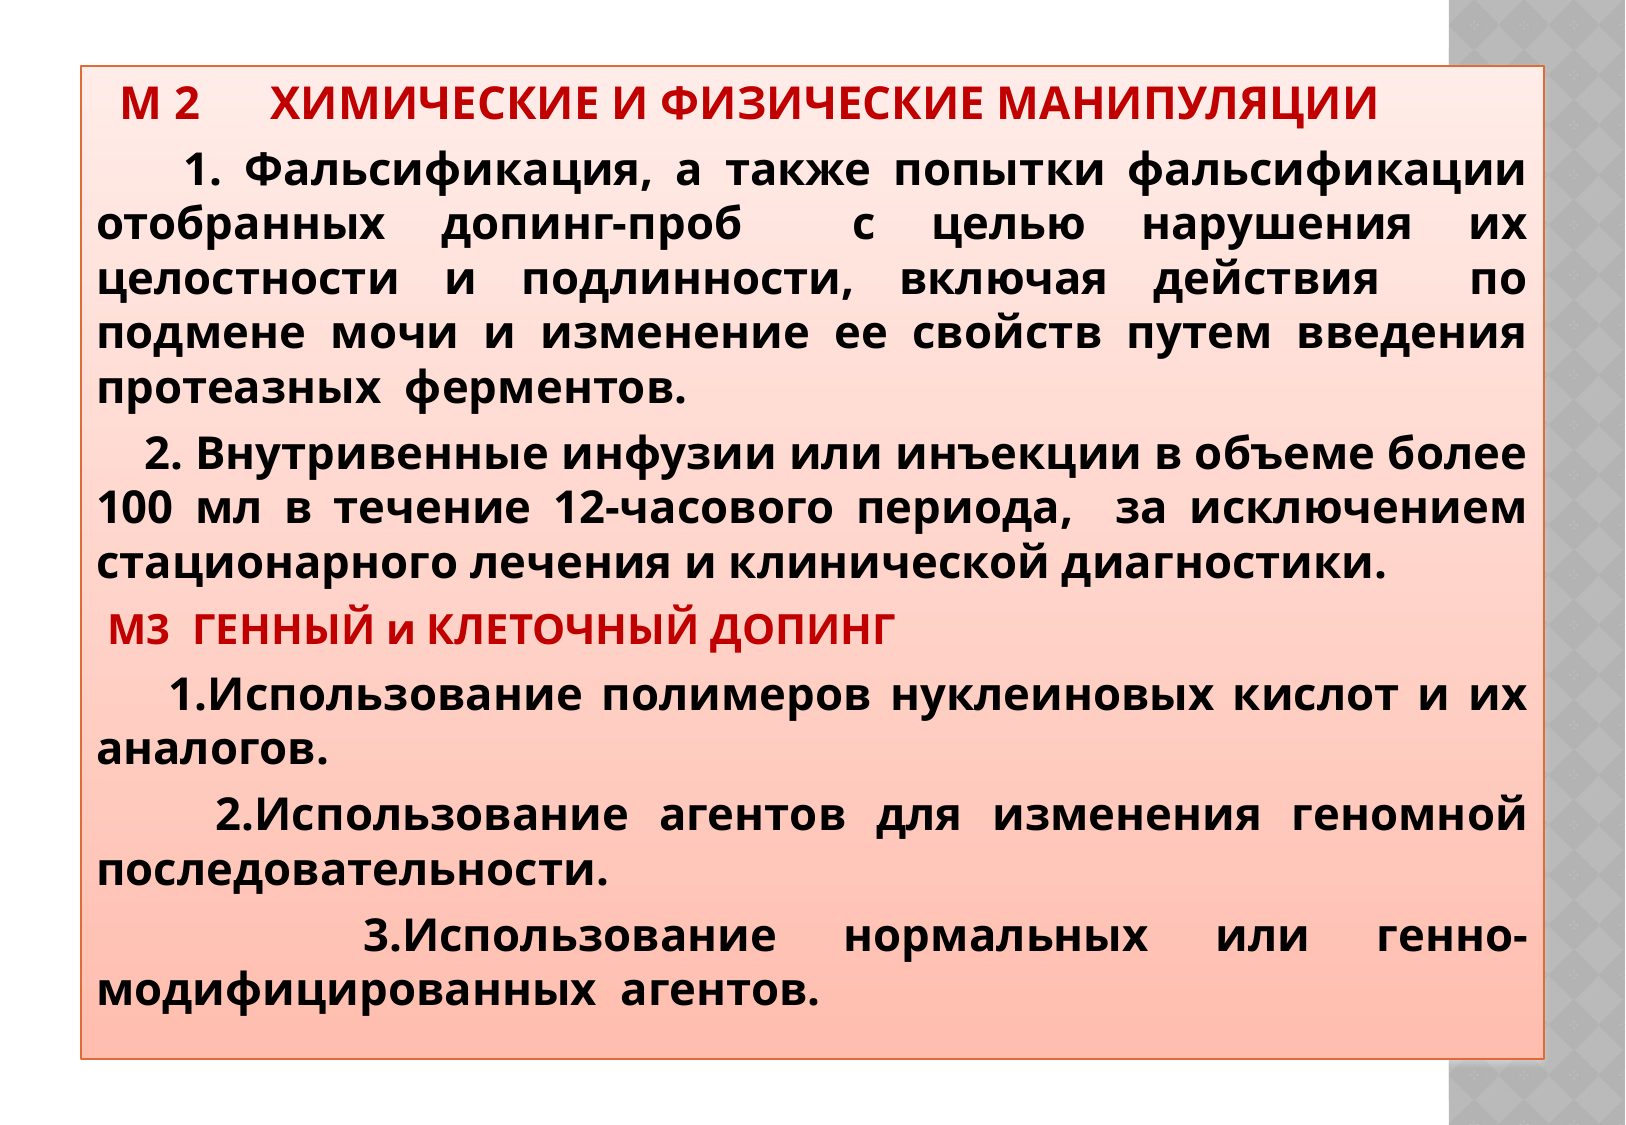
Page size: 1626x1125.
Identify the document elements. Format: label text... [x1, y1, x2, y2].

list М 2 ХИМИЧЕСКИЕ И ФИЗИЧЕСКИЕ МАНИПУЛЯЦИИ 1. Фальсификация, а также попытки фальсификации отобранных допинг-проб с целью нарушения их целостности и подлинности, включая действия по подмене мочи и изменение ее свойств путем введения протеазных ферментов. 2. Внутривенные инфузии или инъекции в объеме более 100 мл в течение 12-часового периода, за исключением стационарного лечения и клинической диагностики. М3 ГЕННЫЙ и КЛЕТОЧНЫЙ ДОПИНГ 1.Использование полимеров нуклеиновых кислот и их аналогов. 2.Использование агентов для изменения геномной последовательности. 3.Использование нормальных или генно-модифицированных агентов. [80, 65, 1545, 1060]
